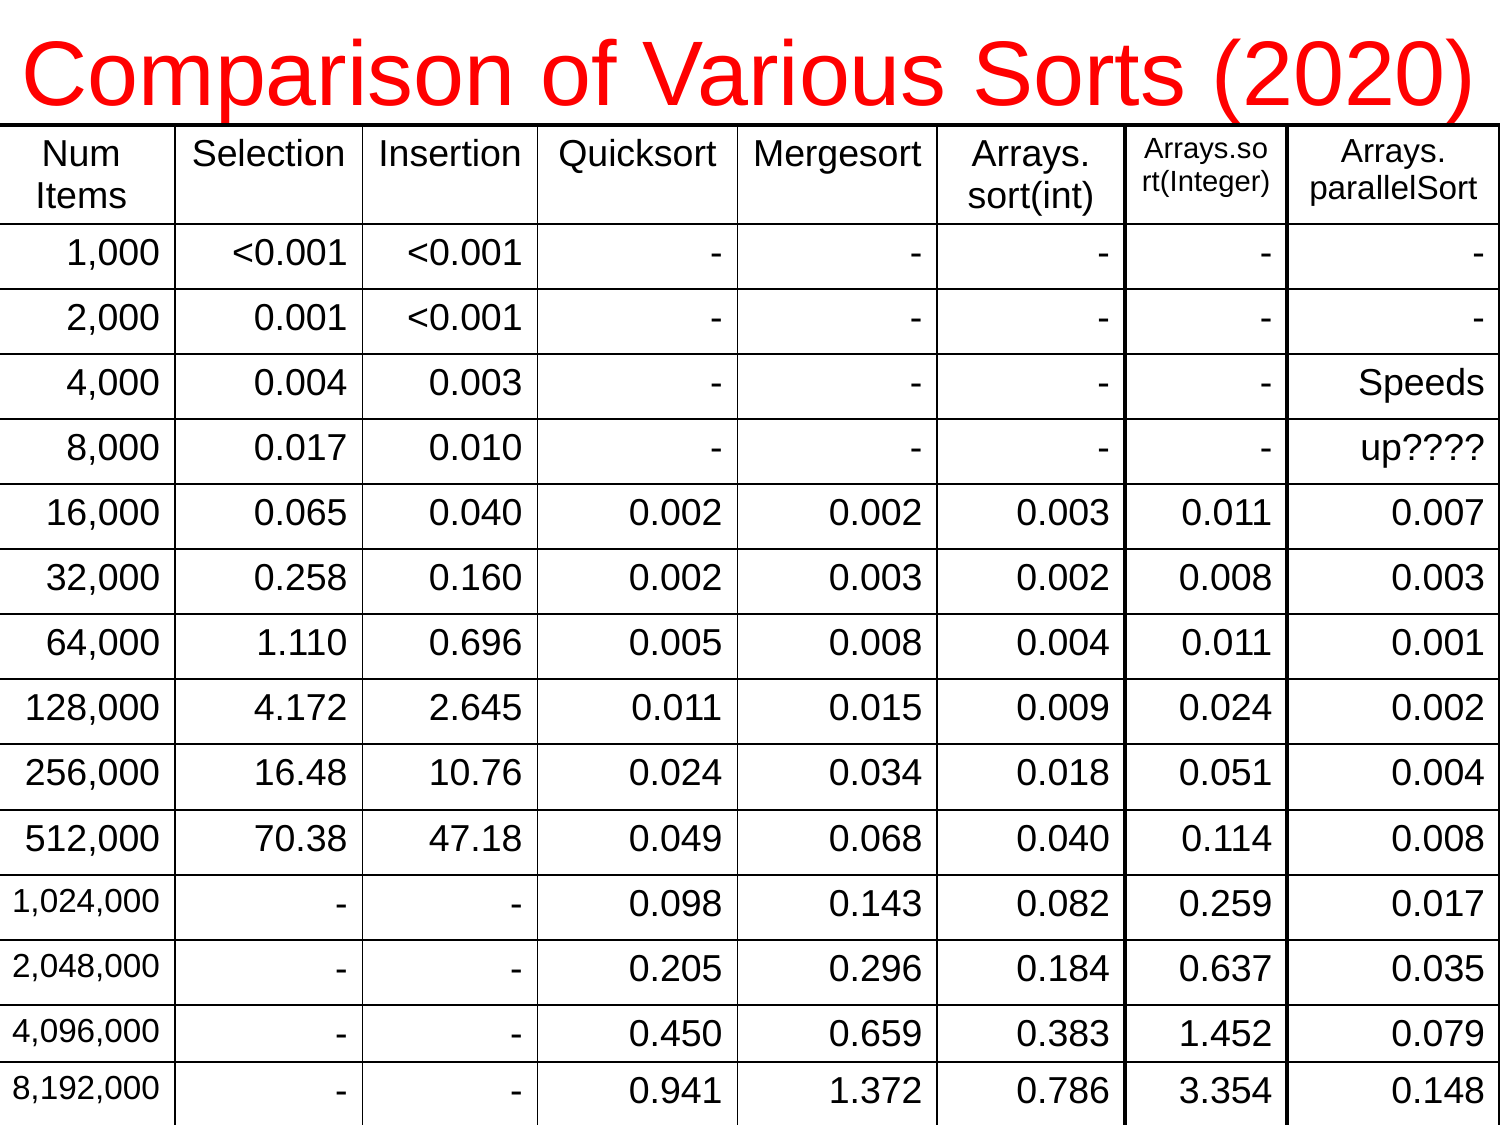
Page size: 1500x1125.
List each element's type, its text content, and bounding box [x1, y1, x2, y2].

table_cell 8,000 [0, 420, 174, 483]
table_cell 2,048,000 [0, 941, 174, 1004]
table_cell 1,024,000 [0, 876, 174, 939]
table_cell - [363, 1063, 537, 1125]
title Comparison of Various Sorts (2020) [0, 0, 1500, 123]
table_cell 0.007 [1289, 485, 1498, 548]
table_cell 0.002 [738, 485, 936, 548]
table_cell 10.76 [363, 745, 537, 809]
table_cell - [738, 225, 936, 288]
table_cell 0.017 [1289, 876, 1498, 939]
table_cell 0.941 [538, 1063, 737, 1125]
table_cell 0.002 [538, 485, 737, 548]
table_cell 32,000 [0, 550, 174, 613]
table_cell 0.383 [938, 1006, 1123, 1061]
table_cell Speeds [1289, 355, 1498, 418]
table_cell up???? [1289, 420, 1498, 483]
table_cell 0.143 [738, 876, 936, 939]
table_cell 0.098 [538, 876, 737, 939]
table_cell 0.005 [538, 615, 737, 678]
table_cell 0.011 [1127, 615, 1285, 678]
table_cell 0.004 [176, 355, 362, 418]
table_cell 0.082 [938, 876, 1123, 939]
table_cell 0.004 [1289, 745, 1498, 809]
table_cell - [1289, 225, 1498, 288]
table_cell - [938, 225, 1123, 288]
table_cell - [738, 290, 936, 353]
table_cell 0.001 [176, 290, 362, 353]
table_cell 0.160 [363, 550, 537, 613]
table_cell 0.004 [938, 615, 1123, 678]
table_header Mergesort [738, 127, 936, 223]
table_cell - [1127, 225, 1285, 288]
table_cell 4,096,000 [0, 1006, 174, 1061]
table_cell 0.659 [738, 1006, 936, 1061]
table_cell 1.452 [1127, 1006, 1285, 1061]
table_cell 2,000 [0, 290, 174, 353]
table_cell 0.148 [1289, 1063, 1498, 1125]
table_cell 0.040 [938, 811, 1123, 874]
table_cell 0.296 [738, 941, 936, 1004]
table_cell - [738, 420, 936, 483]
table_cell 2.645 [363, 680, 537, 743]
table_cell 16.48 [176, 745, 362, 809]
table_cell - [176, 941, 362, 1004]
table_cell <0.001 [176, 225, 362, 288]
table_cell 0.786 [938, 1063, 1123, 1125]
table_cell 4.172 [176, 680, 362, 743]
table_cell 1,000 [0, 225, 174, 288]
table_cell 0.034 [738, 745, 936, 809]
table_cell 0.205 [538, 941, 737, 1004]
table_cell 0.011 [538, 680, 737, 743]
table_cell - [363, 1006, 537, 1061]
table_cell - [1127, 420, 1285, 483]
table_cell 0.002 [1289, 680, 1498, 743]
table_cell 0.010 [363, 420, 537, 483]
table_cell 0.018 [938, 745, 1123, 809]
table_cell 0.040 [363, 485, 537, 548]
table_cell <0.001 [363, 225, 537, 288]
table_header Arrays. parallelSort [1289, 127, 1498, 223]
table_cell 0.002 [538, 550, 737, 613]
table_cell 0.008 [738, 615, 936, 678]
table_cell 0.017 [176, 420, 362, 483]
table_cell - [1289, 290, 1498, 353]
table_header Quicksort [538, 127, 737, 223]
table_cell 0.637 [1127, 941, 1285, 1004]
table_cell - [938, 420, 1123, 483]
table_cell 512,000 [0, 811, 174, 874]
table_cell - [1127, 355, 1285, 418]
table_cell 1.110 [176, 615, 362, 678]
table_header Arrays. sort(int) [938, 127, 1123, 223]
table_cell 64,000 [0, 615, 174, 678]
table_cell - [176, 1063, 362, 1125]
table_cell 0.068 [738, 811, 936, 874]
table_cell 0.015 [738, 680, 936, 743]
table_cell 0.024 [1127, 680, 1285, 743]
table_cell 8,192,000 [0, 1063, 174, 1125]
table_cell 4,000 [0, 355, 174, 418]
table_cell 0.011 [1127, 485, 1285, 548]
table_cell 0.003 [1289, 550, 1498, 613]
table_cell 128,000 [0, 680, 174, 743]
table_cell 0.001 [1289, 615, 1498, 678]
table_cell 0.051 [1127, 745, 1285, 809]
table_cell - [538, 225, 737, 288]
table_cell 0.696 [363, 615, 537, 678]
table_cell 70.38 [176, 811, 362, 874]
table_cell 0.024 [538, 745, 737, 809]
table_cell 0.258 [176, 550, 362, 613]
table_cell - [363, 941, 537, 1004]
table_header Num Items [0, 127, 174, 223]
table_cell 0.009 [938, 680, 1123, 743]
table_cell 47.18 [363, 811, 537, 874]
table_cell - [176, 1006, 362, 1061]
table_cell - [1127, 290, 1285, 353]
table_cell 0.003 [363, 355, 537, 418]
table_cell - [176, 876, 362, 939]
table_cell - [538, 420, 737, 483]
table_cell 0.259 [1127, 876, 1285, 939]
table_cell - [538, 290, 737, 353]
table_cell 0.002 [938, 550, 1123, 613]
table_cell 256,000 [0, 745, 174, 809]
table_cell 0.003 [738, 550, 936, 613]
table_cell 0.079 [1289, 1006, 1498, 1061]
table_cell 0.008 [1289, 811, 1498, 874]
table_cell 0.035 [1289, 941, 1498, 1004]
table_cell - [738, 355, 936, 418]
table_cell 0.049 [538, 811, 737, 874]
table_cell - [938, 290, 1123, 353]
table_cell 0.065 [176, 485, 362, 548]
table_cell - [938, 355, 1123, 418]
table_cell <0.001 [363, 290, 537, 353]
table_cell 0.008 [1127, 550, 1285, 613]
table_cell 0.450 [538, 1006, 737, 1061]
table_cell 1.372 [738, 1063, 936, 1125]
table_cell 0.114 [1127, 811, 1285, 874]
table_header Selection [176, 127, 362, 223]
table_cell 0.184 [938, 941, 1123, 1004]
table_cell - [538, 355, 737, 418]
table_header Arrays.sort(Integer) [1127, 127, 1285, 223]
table_header Insertion [363, 127, 537, 223]
table_cell 0.003 [938, 485, 1123, 548]
table_cell 16,000 [0, 485, 174, 548]
table_cell - [363, 876, 537, 939]
table_cell 3.354 [1127, 1063, 1285, 1125]
